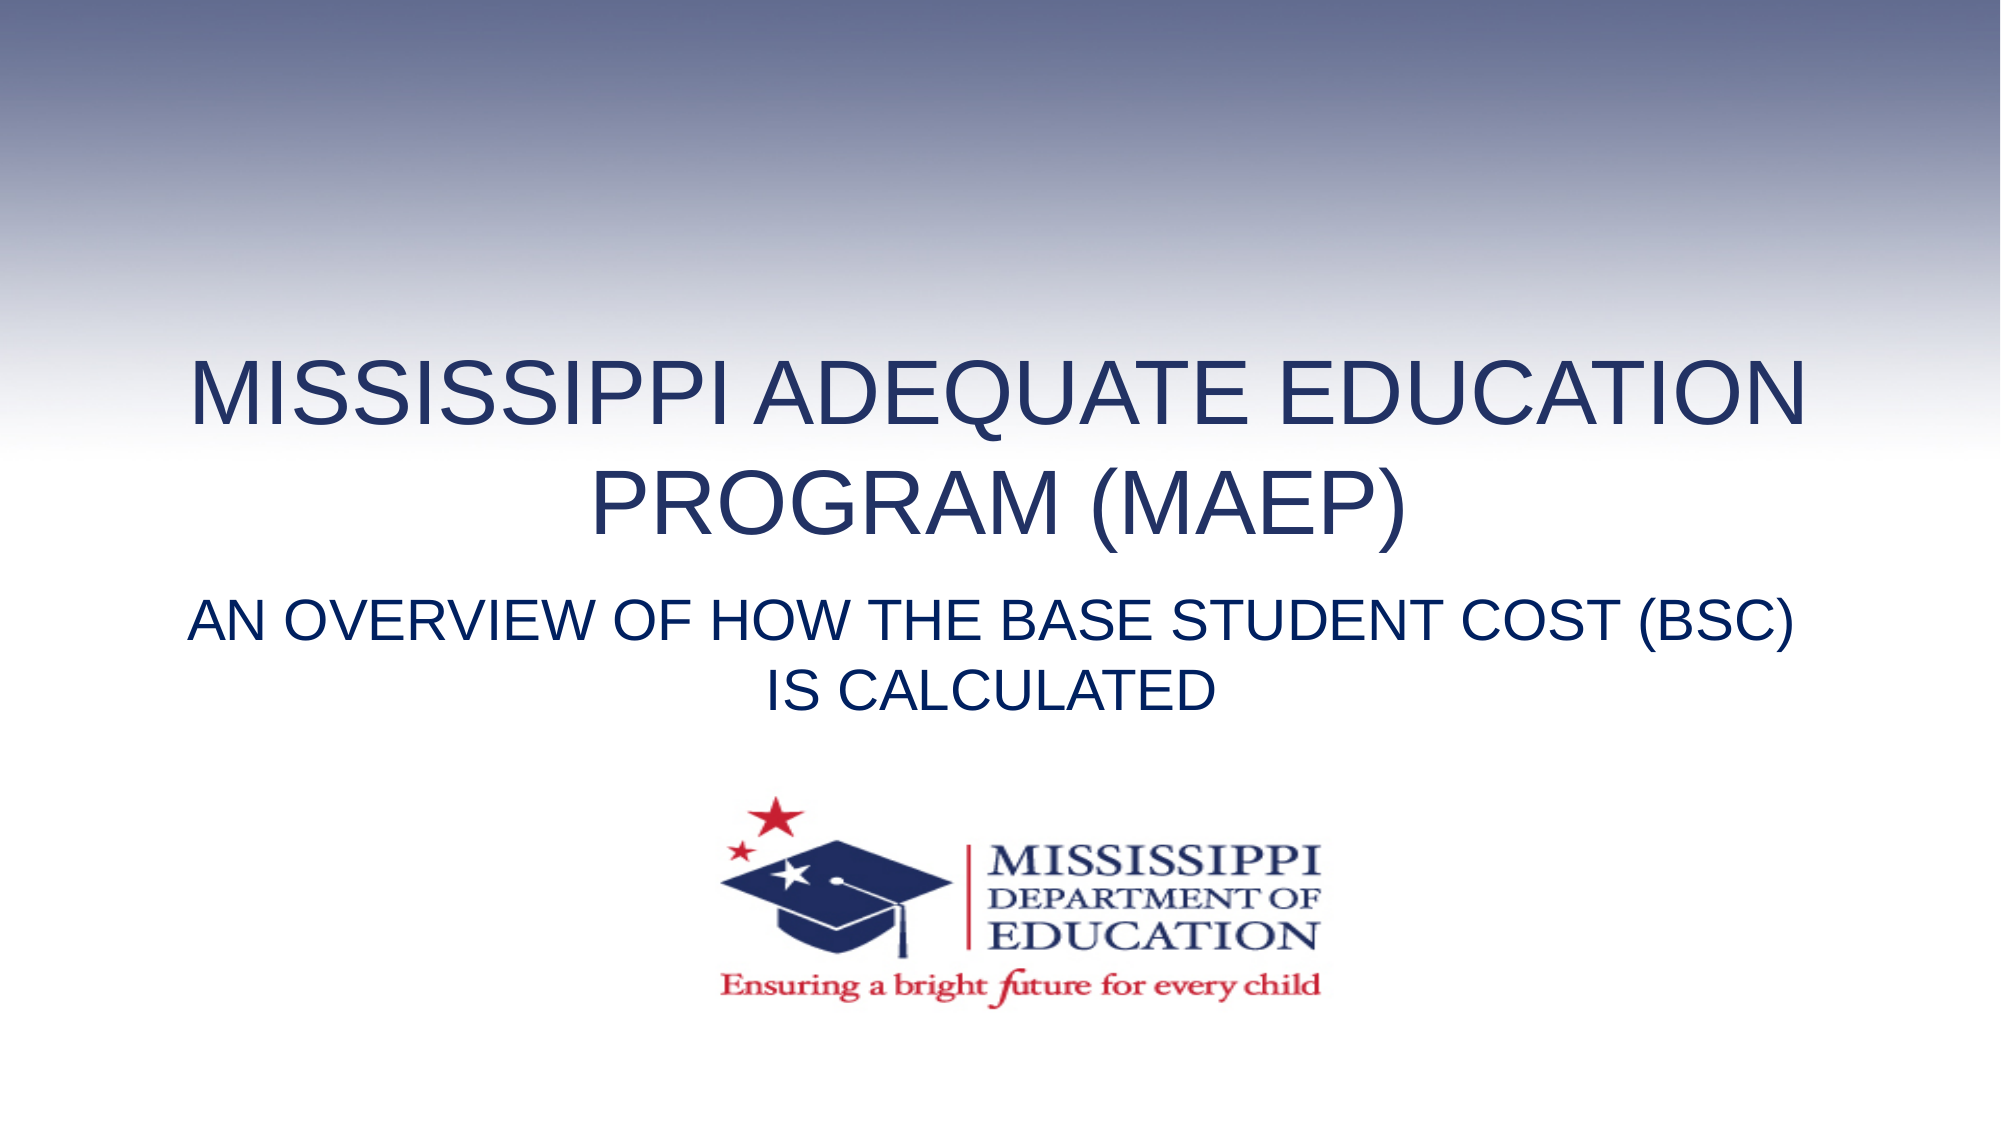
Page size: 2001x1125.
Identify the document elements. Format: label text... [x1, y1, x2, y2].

subtitle AN OVERVIEW OF HOW THE BASE STUDENT COST (BSC) IS CALCULATED [150, 575, 1834, 733]
title MISSISSIPPI ADEQUATE EDUCATION PROGRAM (MAEP) [150, 325, 1850, 567]
picture [0, 0, 2001, 1125]
